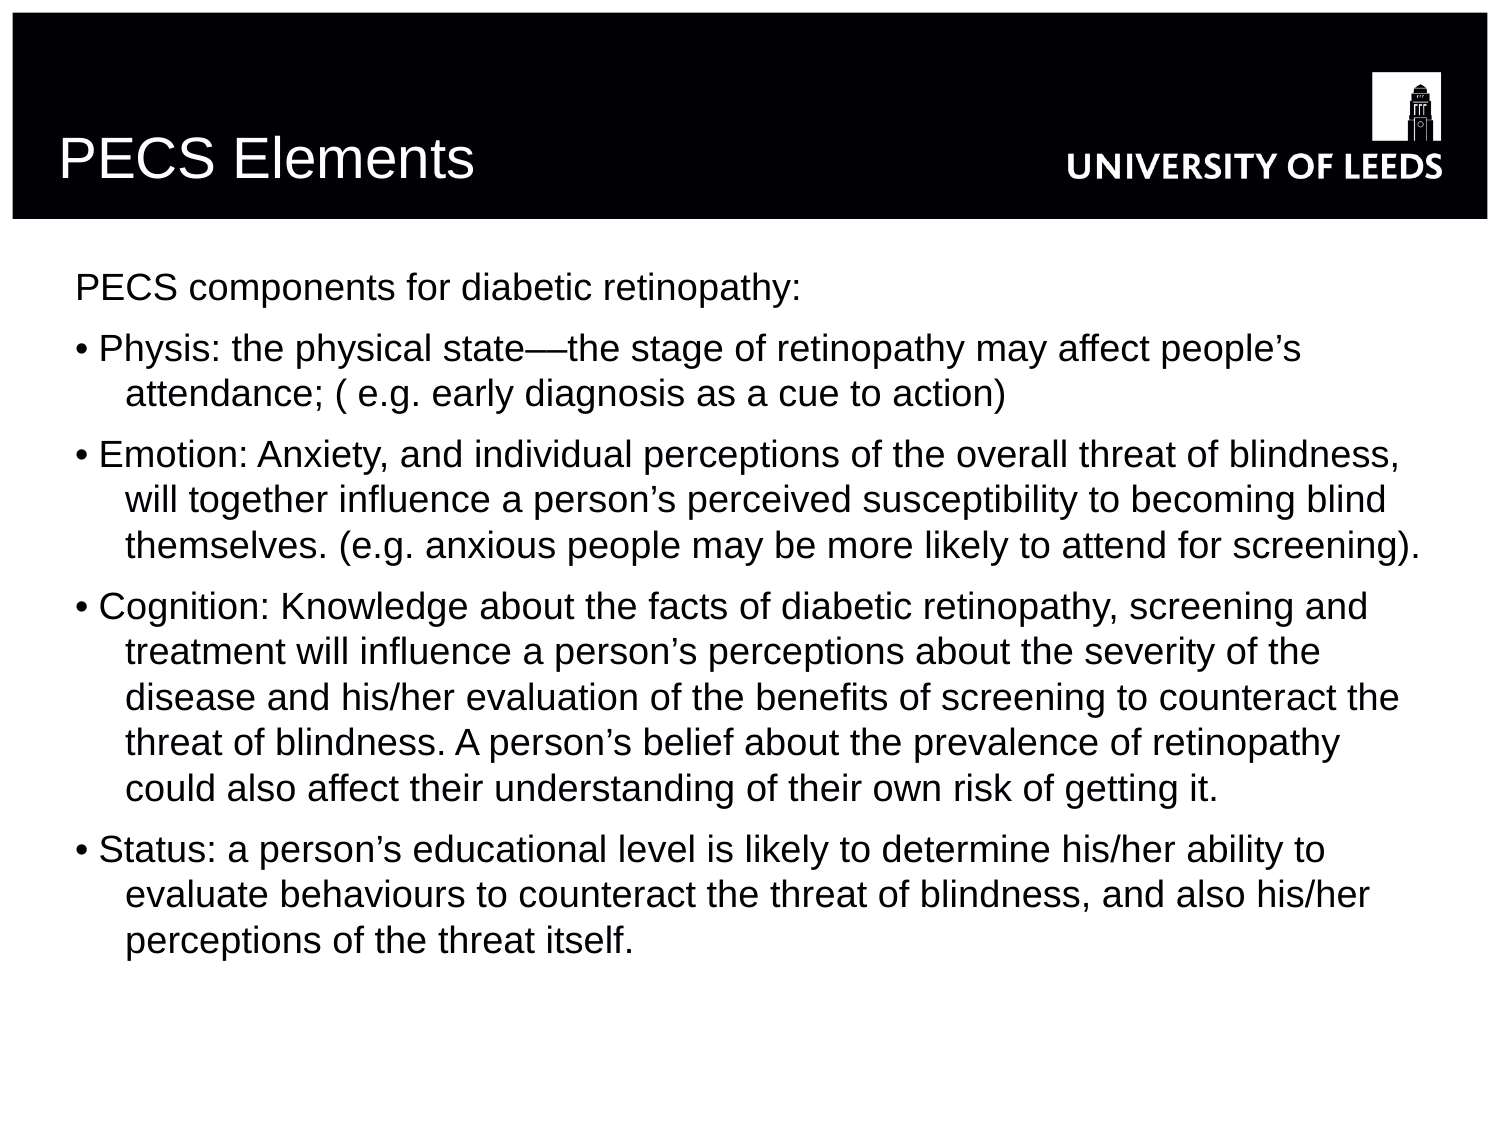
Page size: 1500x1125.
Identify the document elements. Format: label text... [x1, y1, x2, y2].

title PECS Elements [58, 69, 859, 191]
picture [1068, 72, 1442, 179]
list PECS components for diabetic retinopathy: • Physis: the physical state––the stage of retinopathy may affect people’s attendance; ( e.g. early diagnosis as a cue to action) • Emotion: Anxiety, and individual perceptions of the overall threat of blindness, will together influence a person’s perceived susceptibility to becoming blind themselves. (e.g. anxious people may be more likely to attend for screening). • Cognition: Knowledge about the facts of diabetic retinopathy, screening and treatment will influence a person’s perceptions about the severity of the disease and his/her evaluation of the benefits of screening to counteract the threat of blindness. A person’s belief about the prevalence of retinopathy could also affect their understanding of their own risk of getting it. • Status: a person’s educational level is likely to determine his/her ability to evaluate behaviours to counteract the threat of blindness, and also his/her perceptions of the threat itself. [74, 262, 1426, 1012]
